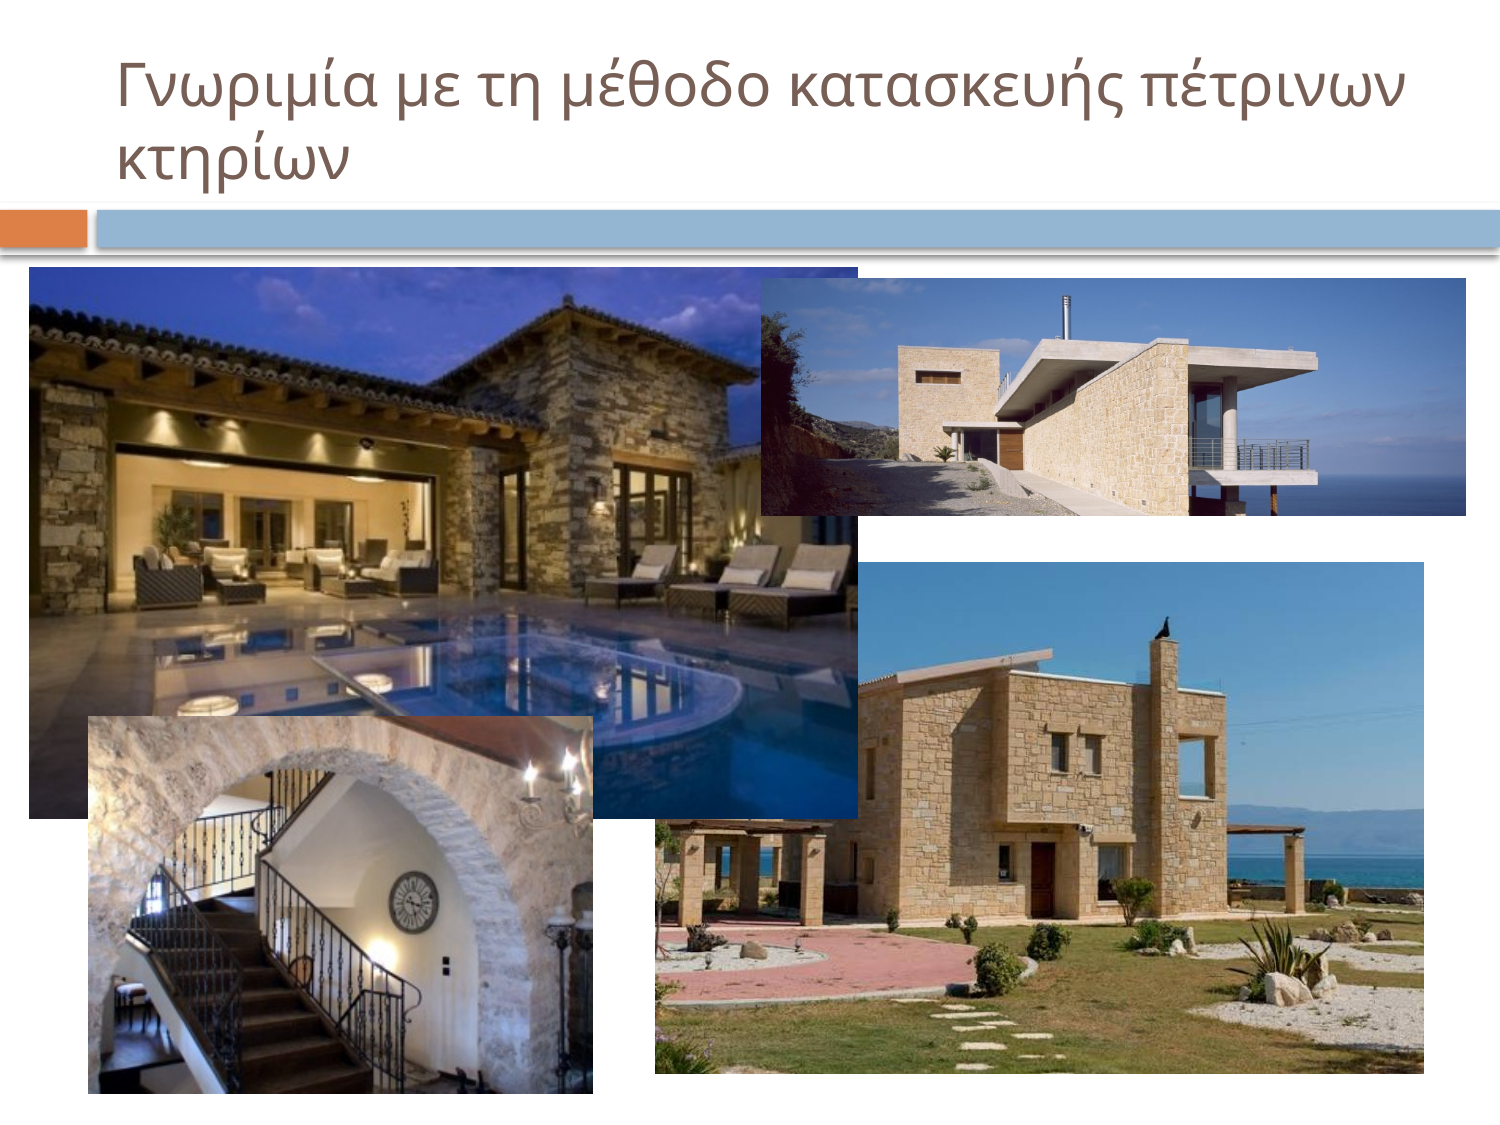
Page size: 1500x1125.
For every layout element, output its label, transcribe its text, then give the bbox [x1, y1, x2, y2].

picture [655, 562, 1424, 1075]
picture [761, 278, 1466, 516]
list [29, 266, 858, 819]
picture [88, 715, 593, 1095]
title Γνωριμία με τη μέθοδο κατασκευής πέτρινων κτηρίων [100, 37, 1439, 201]
